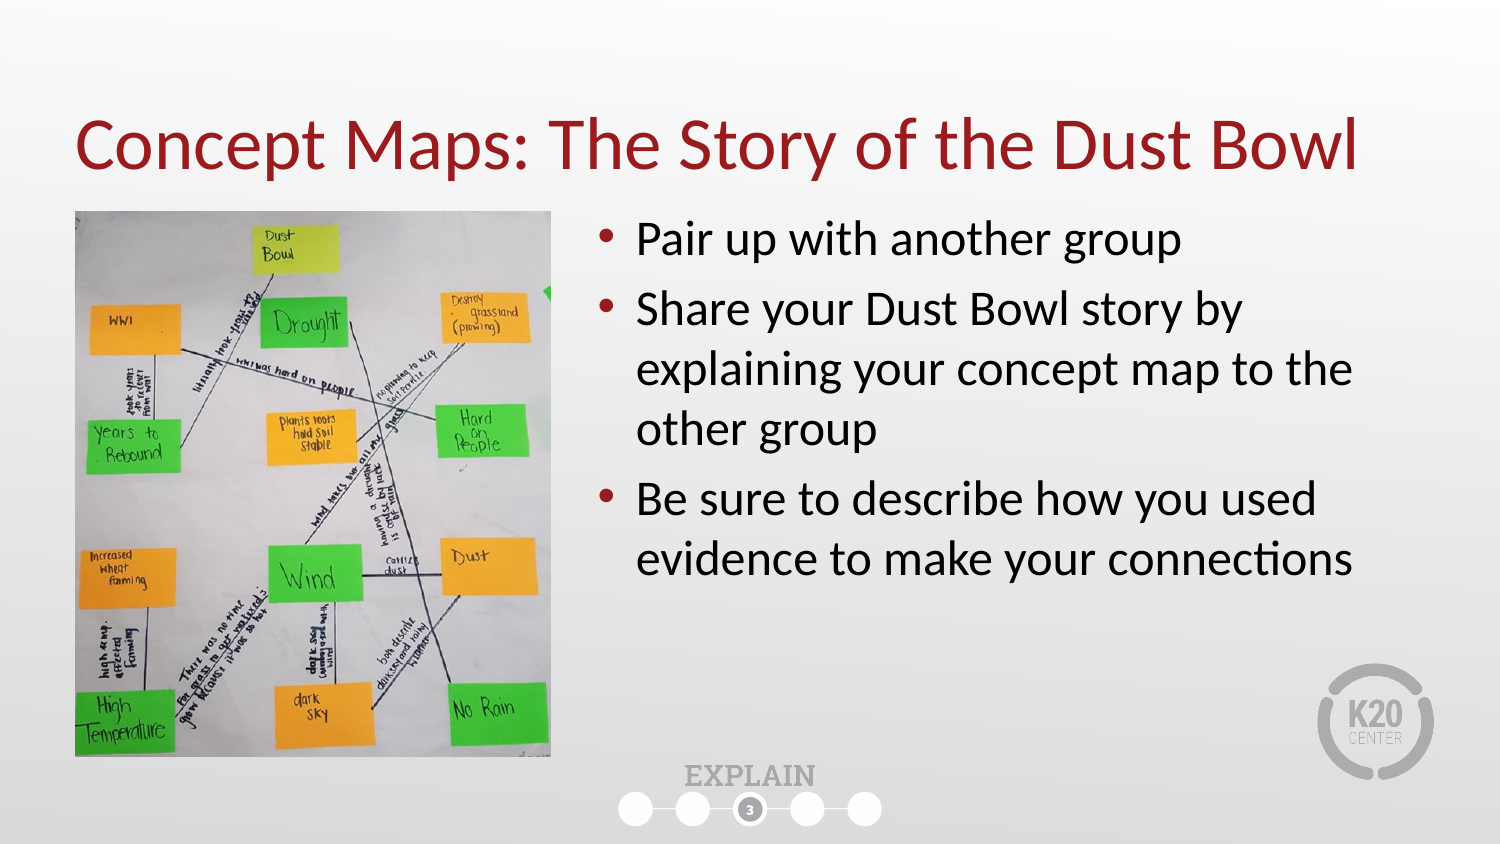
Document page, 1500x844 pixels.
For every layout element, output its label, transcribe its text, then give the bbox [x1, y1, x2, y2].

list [74, 211, 551, 758]
list Pair up with another group Share your Dust Bowl story by explaining your concept map to the other group Be sure to describe how you used evidence to make your connections [582, 198, 1425, 744]
title Concept Maps: The Story of the Dust Bowl [75, 86, 1425, 185]
picture [535, 756, 965, 844]
